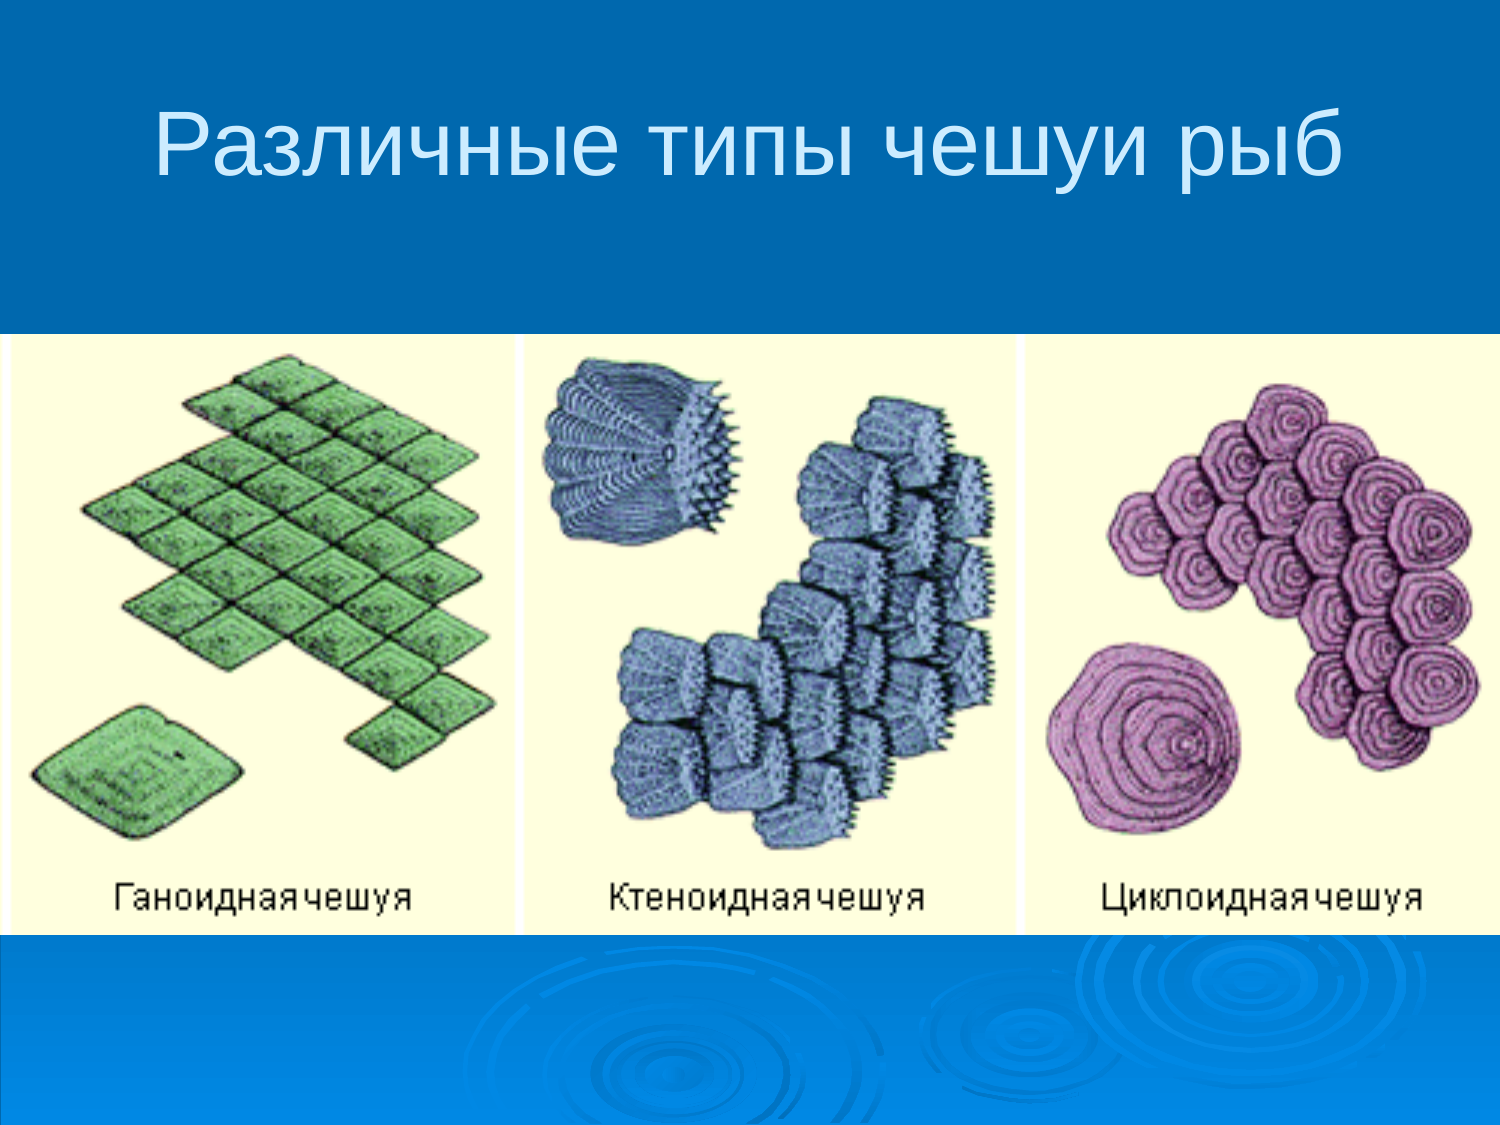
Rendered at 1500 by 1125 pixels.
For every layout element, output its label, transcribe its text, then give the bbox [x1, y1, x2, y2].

title Различные типы чешуи рыб [75, 45, 1425, 233]
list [0, 333, 1500, 935]
